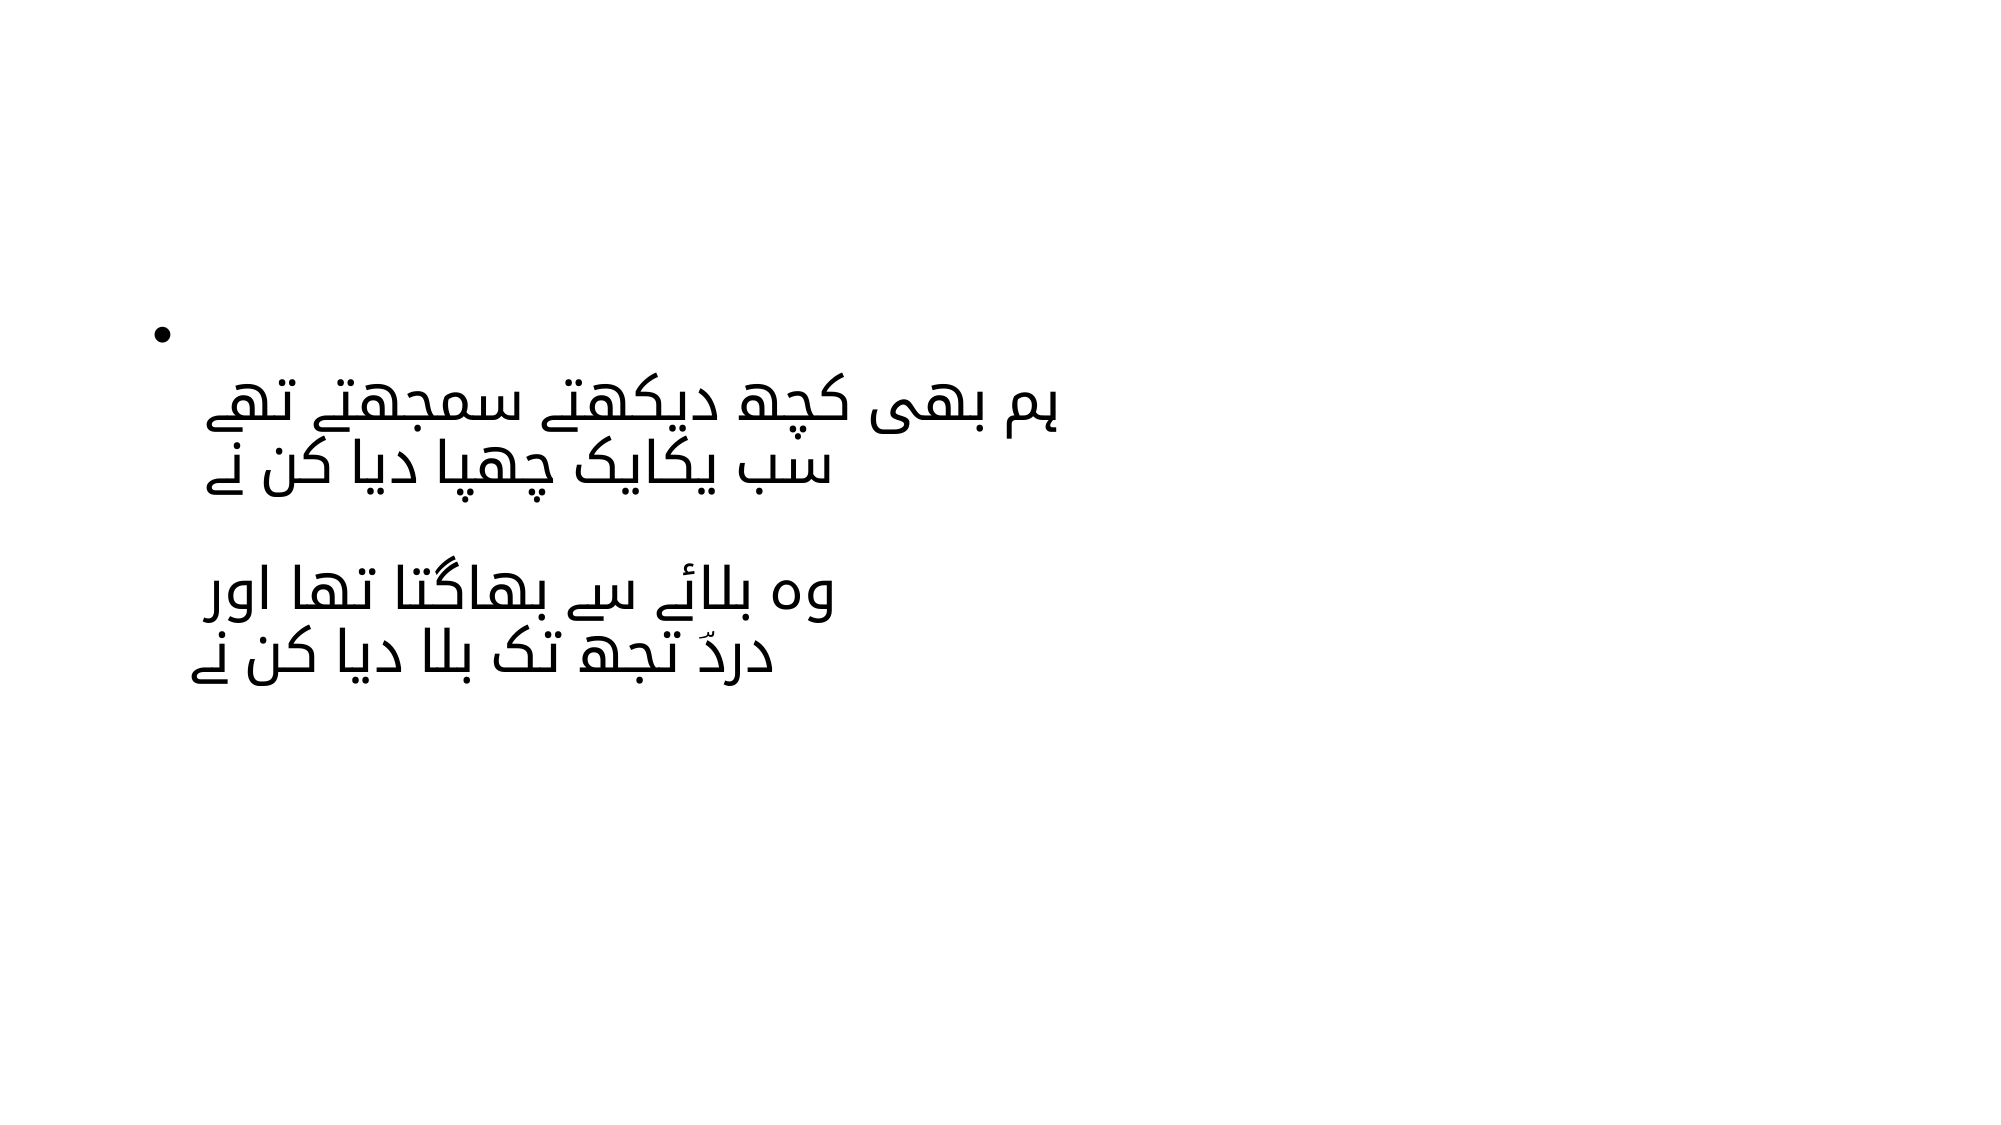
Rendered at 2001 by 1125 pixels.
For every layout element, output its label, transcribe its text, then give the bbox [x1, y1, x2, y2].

list ہم بھی کچھ دیکھتے سمجھتے تھے سب یکایک چھپا دیا کن نے وہ بلائے سے بھاگتا تھا اور دردؔ تجھ تک بلا دیا کن نے [137, 299, 1863, 1014]
